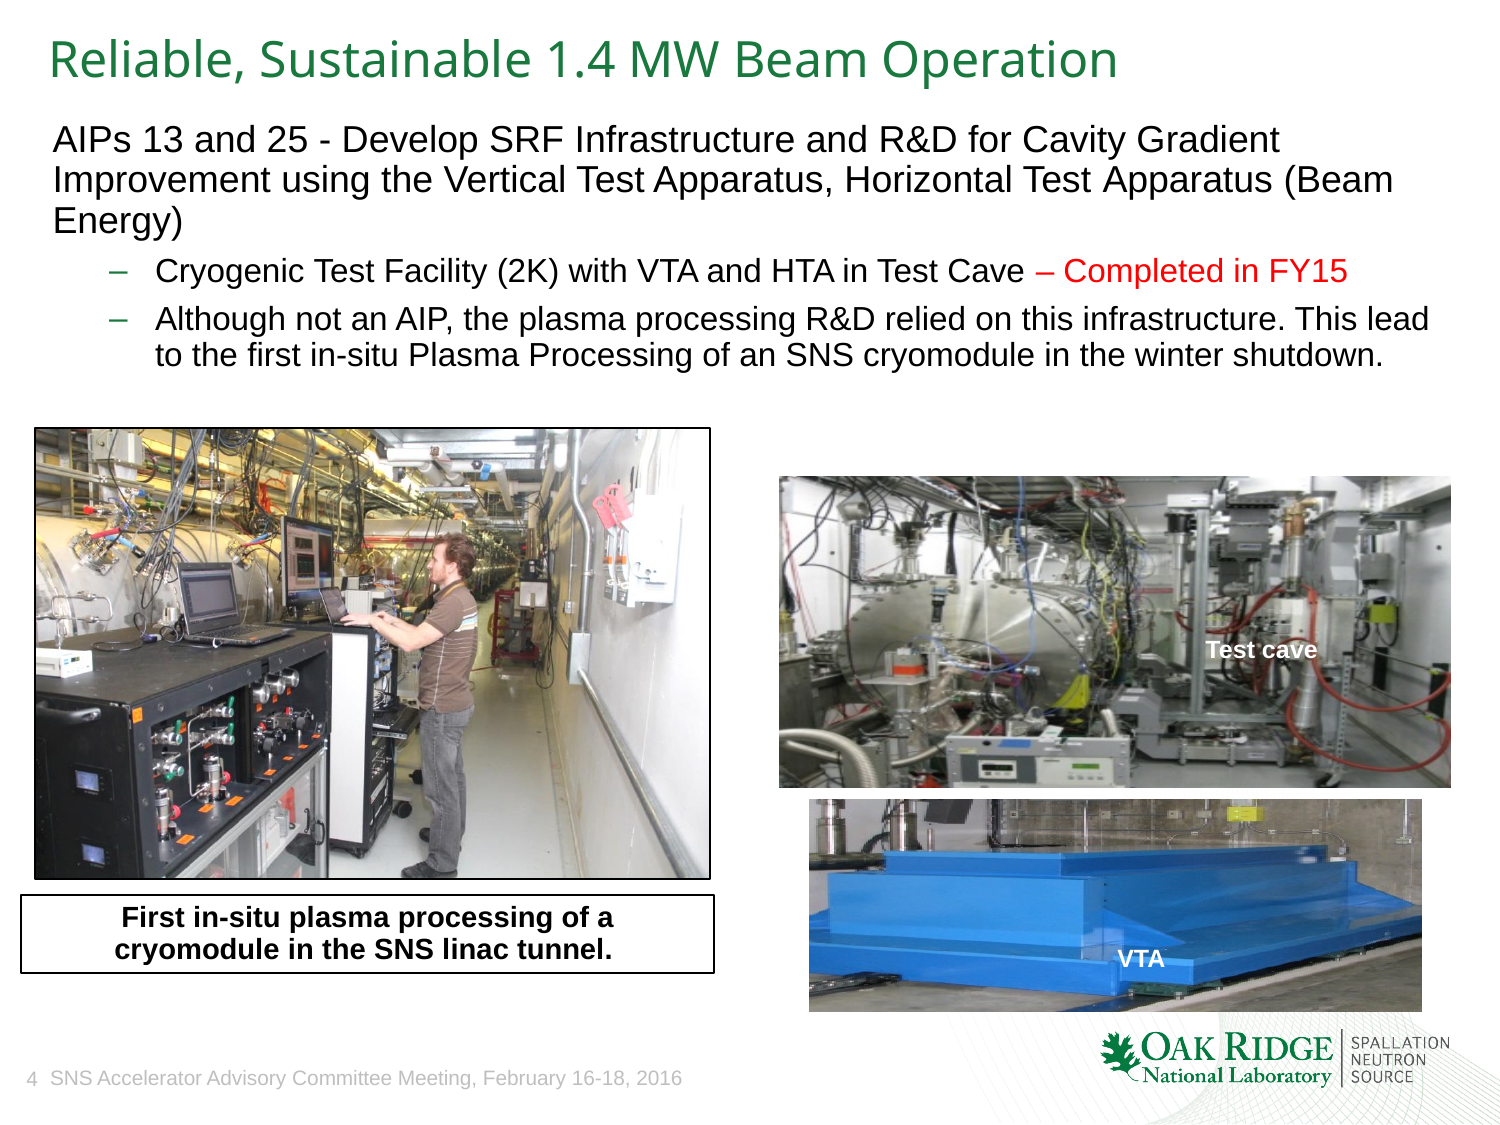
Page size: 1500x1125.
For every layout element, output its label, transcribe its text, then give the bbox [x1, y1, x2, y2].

picture [0, 0, 1500, 1125]
list AIPs 13 and 25 - Develop SRF Infrastructure and R&D for Cavity Gradient Improvement using the Vertical Test Apparatus, Horizontal Test Apparatus (Beam Energy) Cryogenic Test Facility (2K) with VTA and HTA in Test Cave – Completed in FY15 Although not an AIP, the plasma processing R&D relied on this infrastructure. This lead to the first in-situ Plasma Processing of an SNS cryomodule in the winter shutdown. [37, 111, 1456, 847]
title Reliable, Sustainable 1.4 MW Beam Operation [33, 28, 1451, 97]
text_box First in-situ plasma processing of a cryomodule in the SNS linac tunnel. [21, 895, 715, 973]
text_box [779, 475, 1451, 1013]
